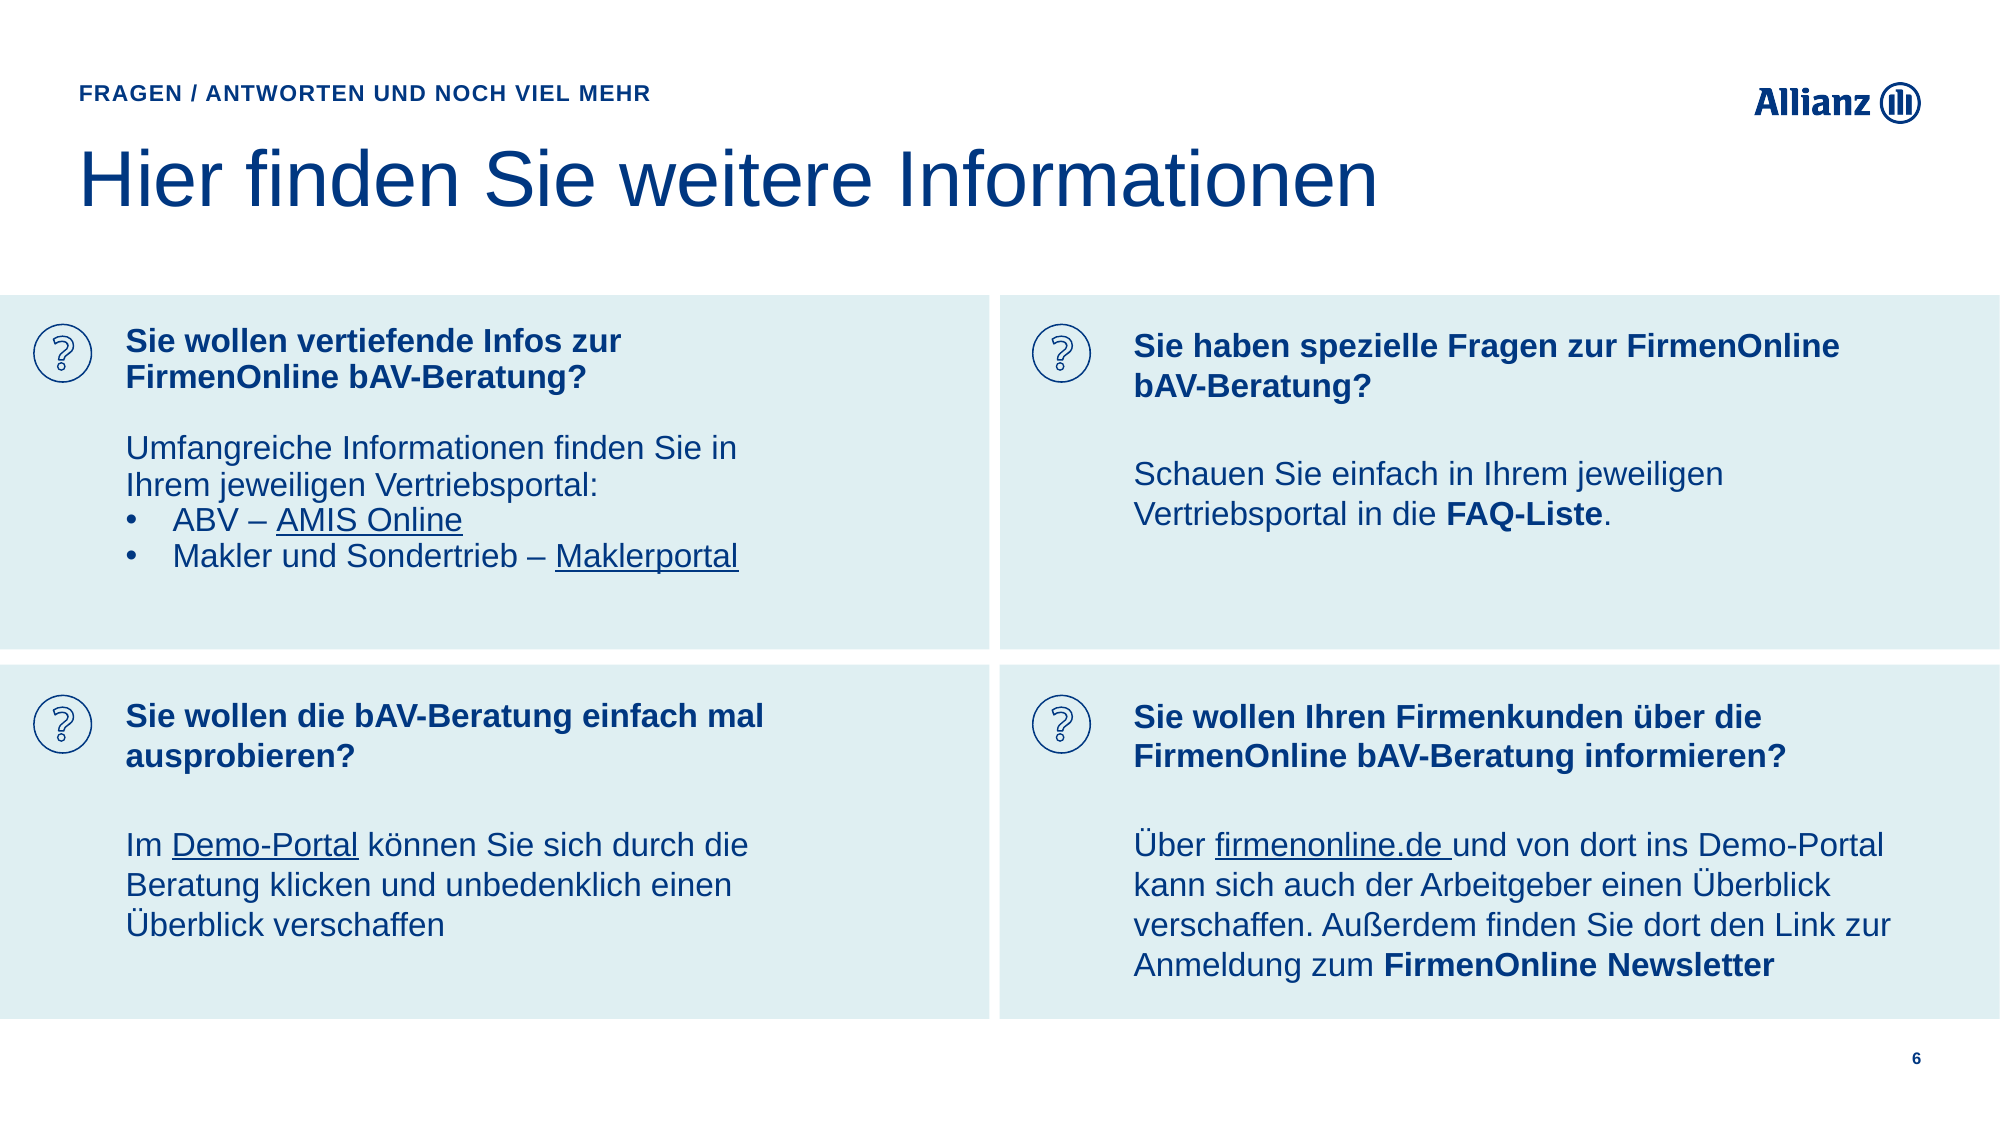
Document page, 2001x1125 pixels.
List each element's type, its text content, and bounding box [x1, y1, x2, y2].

text_box [0, 295, 990, 650]
text_box Sie wollen Ihren Firmenkunden über die FirmenOnline bAV-Beratung informieren? Über firmenonline.de und von dort ins Demo-Portal kann sich auch der Arbeitgeber einen Überblick verschaffen. Außerdem finden Sie dort den Link zur Anmeldung zum FirmenOnline Newsletter [1133, 694, 1922, 983]
picture [1754, 82, 1921, 124]
text_box Sie wollen die bAV-Beratung einfach mal ausprobieren? Im Demo-Portal können Sie sich durch die Beratung klicken und unbedenklich einen Überblick verschaffen [125, 694, 793, 943]
slide_number 6 [1877, 1045, 1922, 1069]
title Hier finden Sie weitere Informationen [78, 143, 1609, 297]
text_box [1000, 295, 2000, 650]
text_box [1031, 323, 1092, 384]
text_box [0, 664, 990, 1019]
list Fragen / Antworten und noch viel mehr [78, 78, 1609, 120]
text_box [1031, 694, 1092, 754]
text_box Sie haben spezielle Fragen zur FirmenOnline bAV-Beratung? Schauen Sie einfach in Ihrem jeweiligen Vertriebsportal in die FAQ-Liste. [1133, 323, 1843, 532]
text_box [32, 323, 93, 384]
text_box [999, 664, 2000, 1019]
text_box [32, 694, 93, 754]
text_box Sie wollen vertiefende Infos zur FirmenOnline bAV-Beratung? Umfangreiche Informationen finden Sie in Ihrem jeweiligen Vertriebsportal: ABV – AMIS Online Makler und Sondertrieb – Maklerportal [125, 323, 793, 576]
